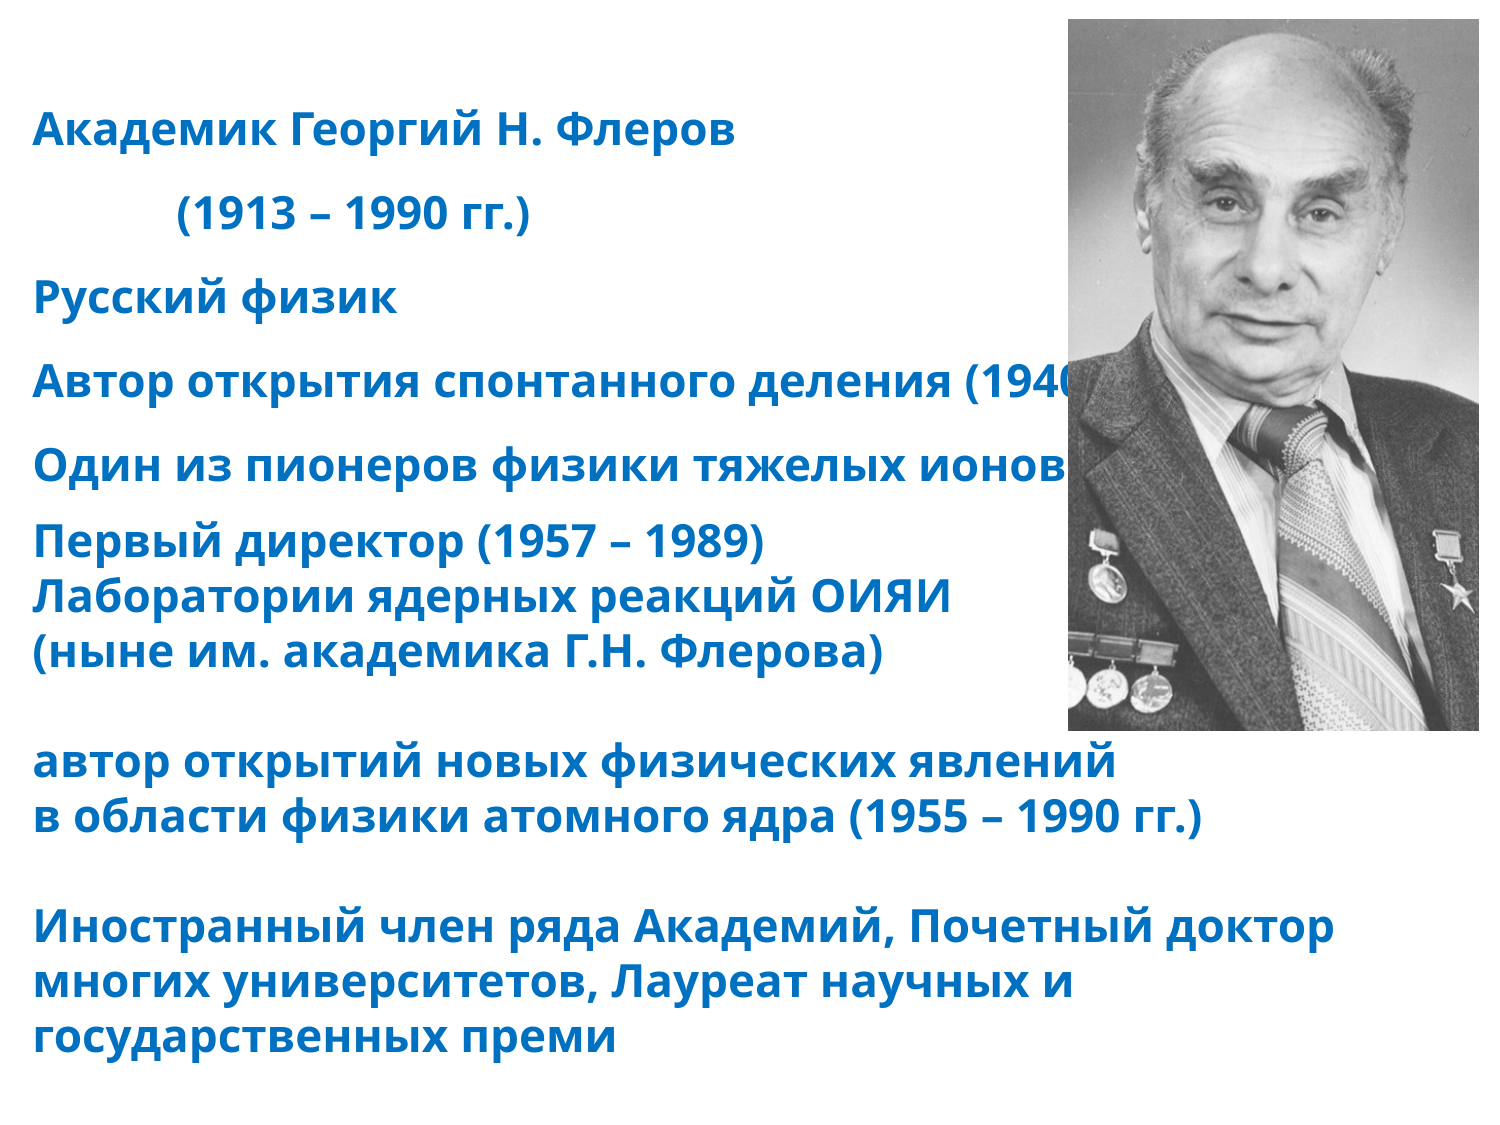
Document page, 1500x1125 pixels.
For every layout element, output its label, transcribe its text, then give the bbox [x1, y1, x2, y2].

text_box Академик Георгий Н. Флеров (1913 – 1990 гг.) Русский физик Автор открытия спонтанного деления (1940) Один из пионеров физики тяжелых ионов, Первый директор (1957 – 1989) Лаборатории ядерных реакций ОИЯИ (ныне им. академика Г.Н. Флерова) автор открытий новых физических явлений в области физики атомного ядра (1955 – 1990 гг.) Иностранный член ряда Академий, Почетный доктор многих университетов, Лауреат научных и государственных преми [17, 8, 1447, 1069]
picture [1068, 18, 1479, 731]
